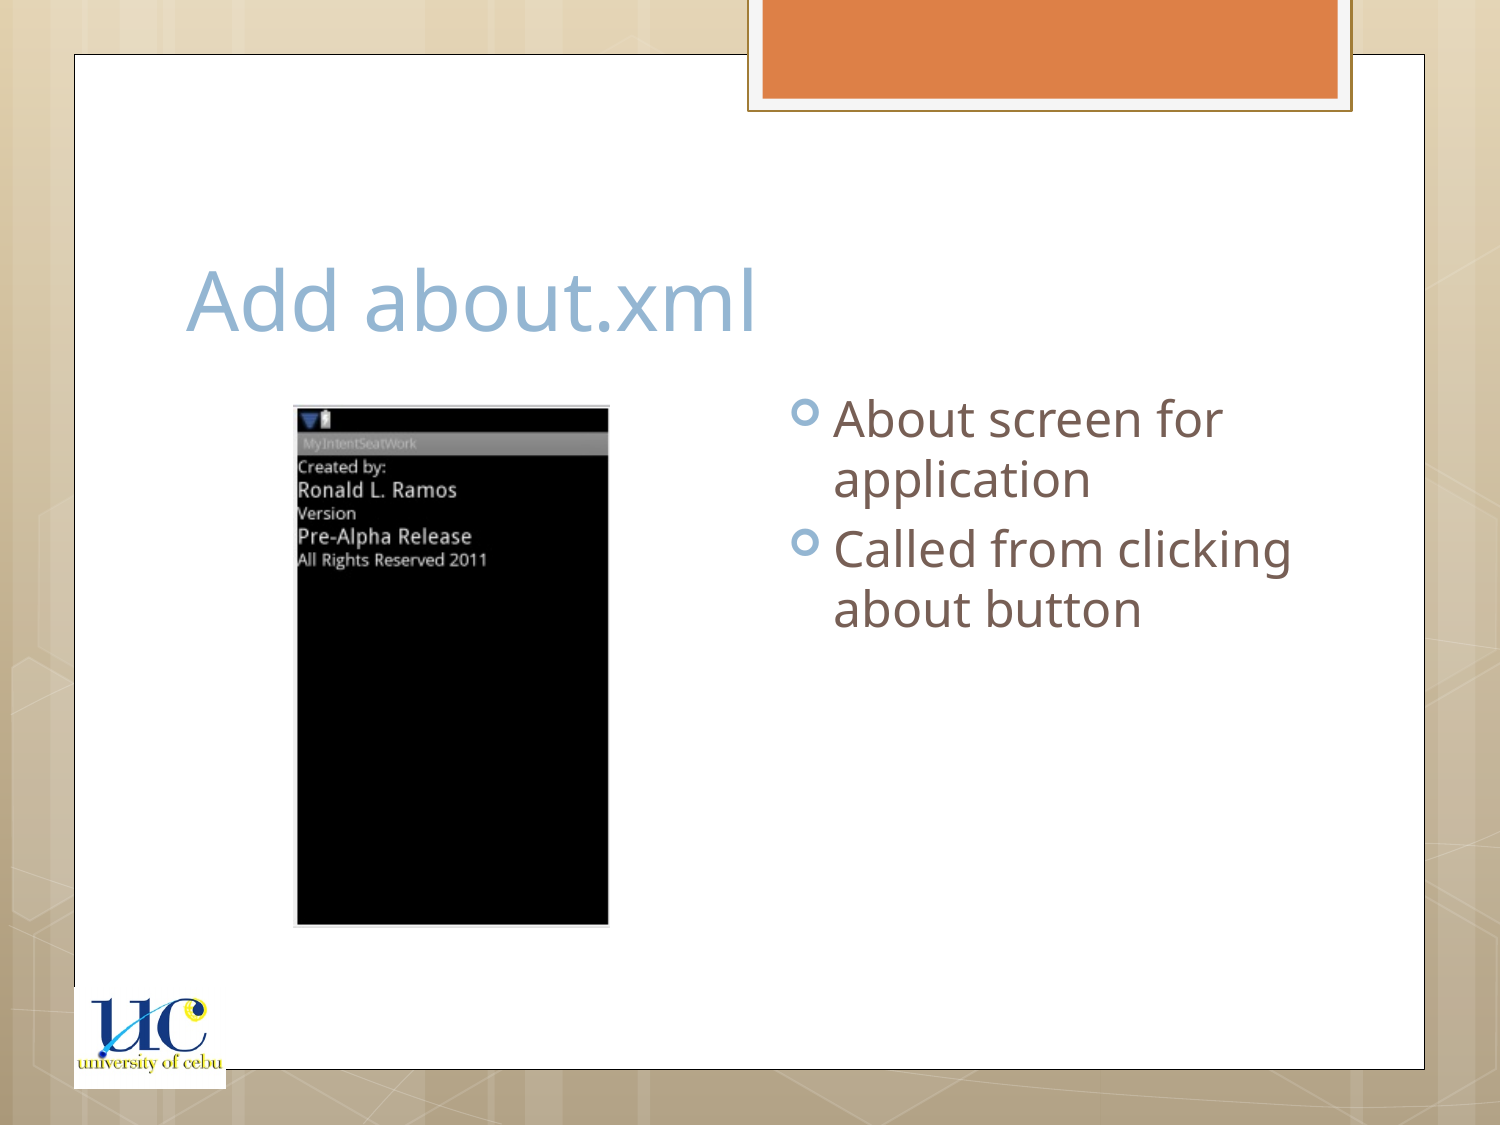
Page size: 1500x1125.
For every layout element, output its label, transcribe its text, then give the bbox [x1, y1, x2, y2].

picture [74, 987, 226, 1089]
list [293, 403, 610, 928]
list About screen for application Called from clicking about button [761, 379, 1323, 953]
title Add about.xml [171, 168, 1324, 357]
